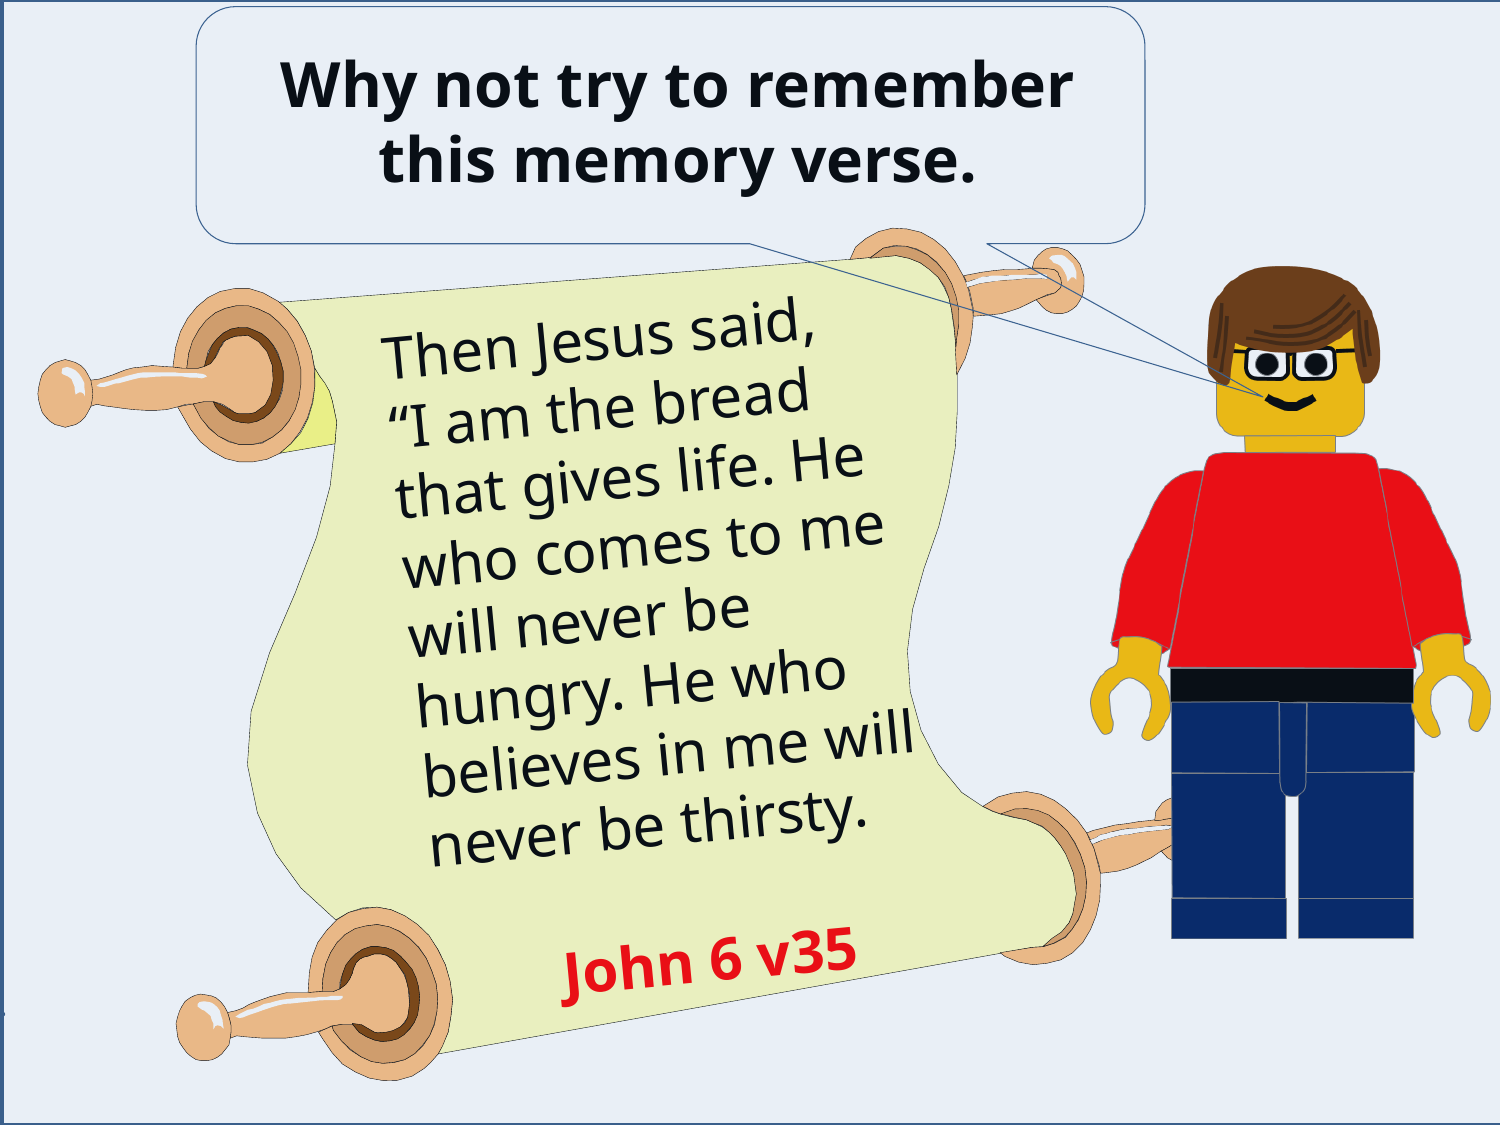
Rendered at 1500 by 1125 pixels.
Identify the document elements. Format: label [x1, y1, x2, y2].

text_box [37, 227, 1256, 1085]
picture [1089, 266, 1491, 939]
text_box [195, 6, 1150, 244]
text_box [0, 0, 1500, 1125]
text_box [0, 1008, 6, 1021]
